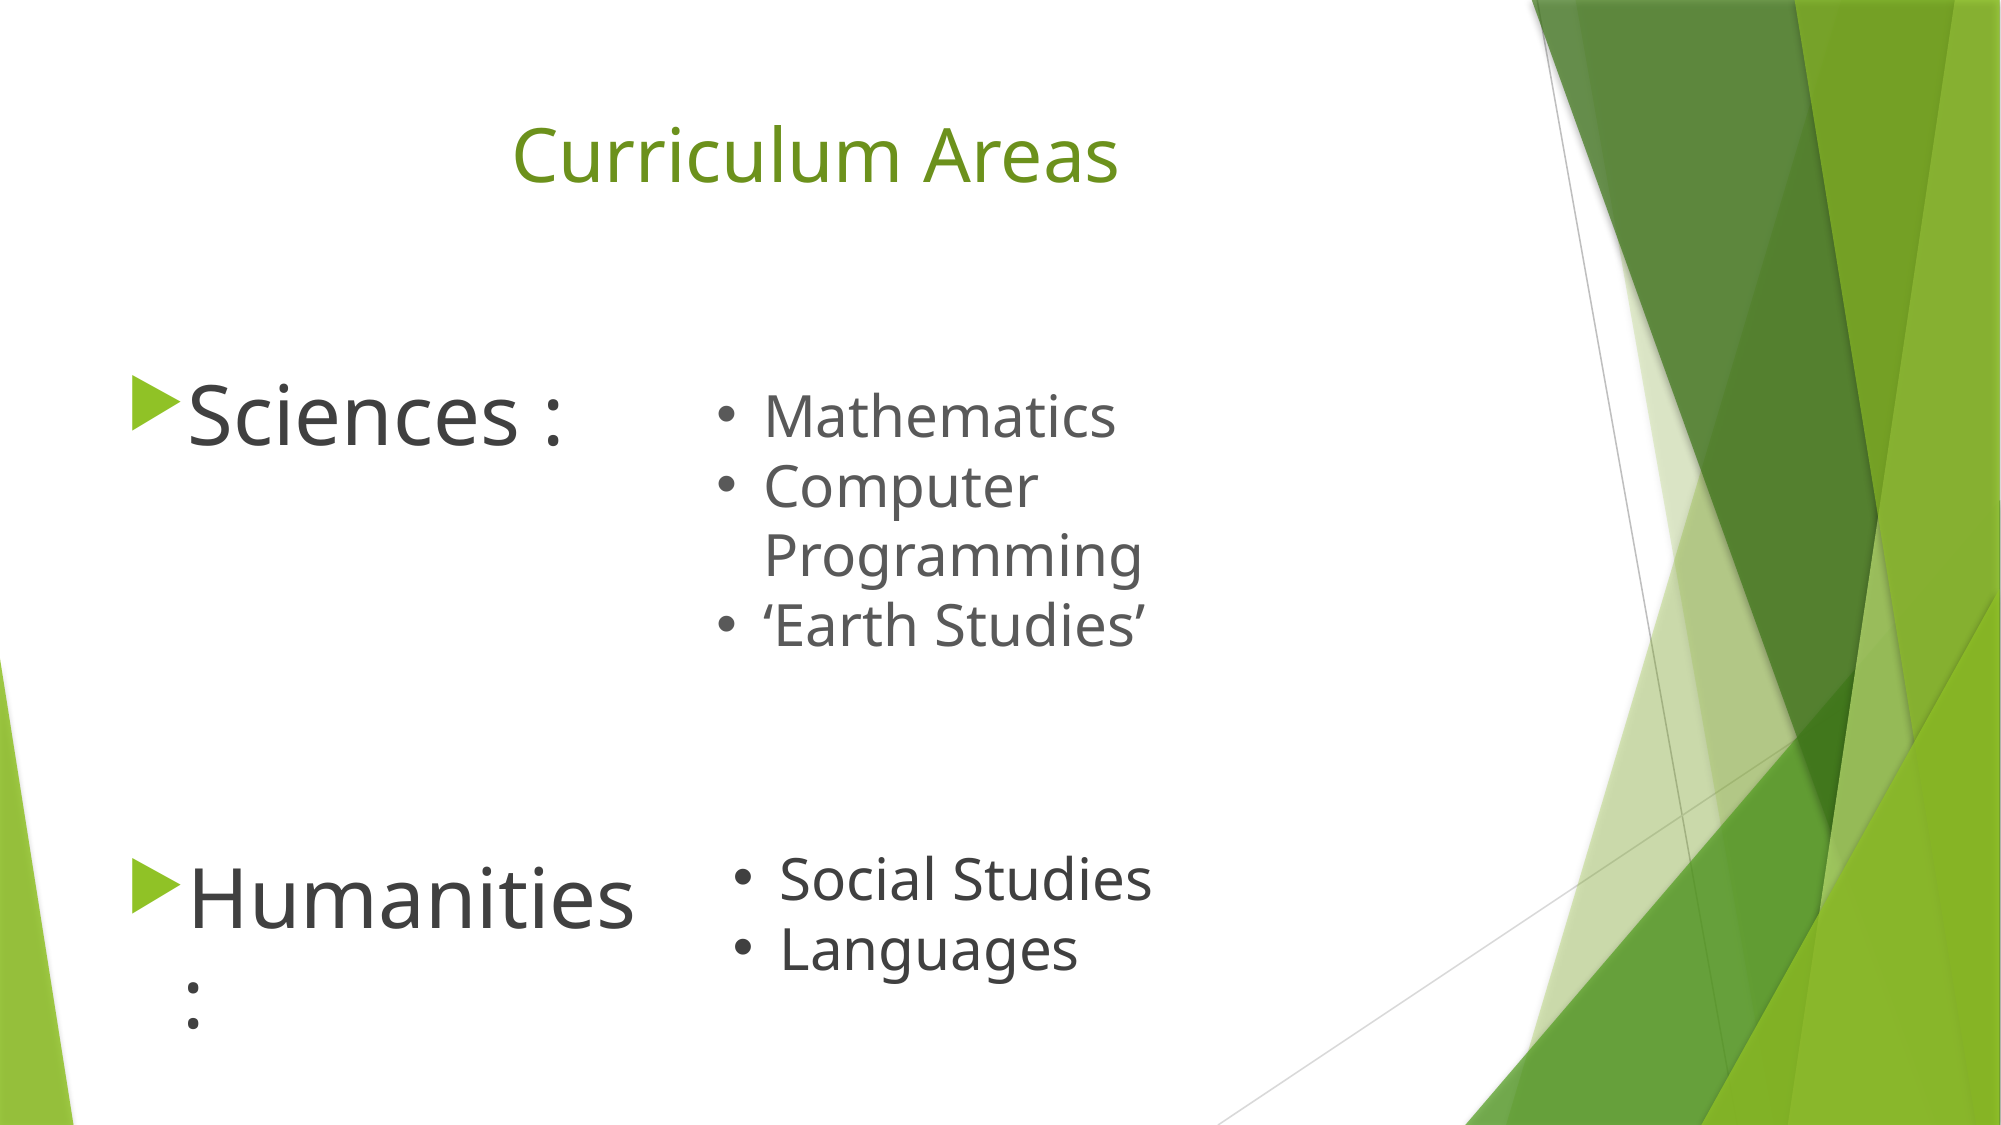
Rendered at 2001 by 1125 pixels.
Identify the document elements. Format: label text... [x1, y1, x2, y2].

text_box Social Studies Languages [718, 834, 1352, 990]
title Curriculum Areas [111, 99, 1522, 317]
text_box Mathematics Computer Programming ‘Earth Studies’ [701, 371, 1403, 666]
list Sciences : Humanities: [111, 354, 660, 992]
